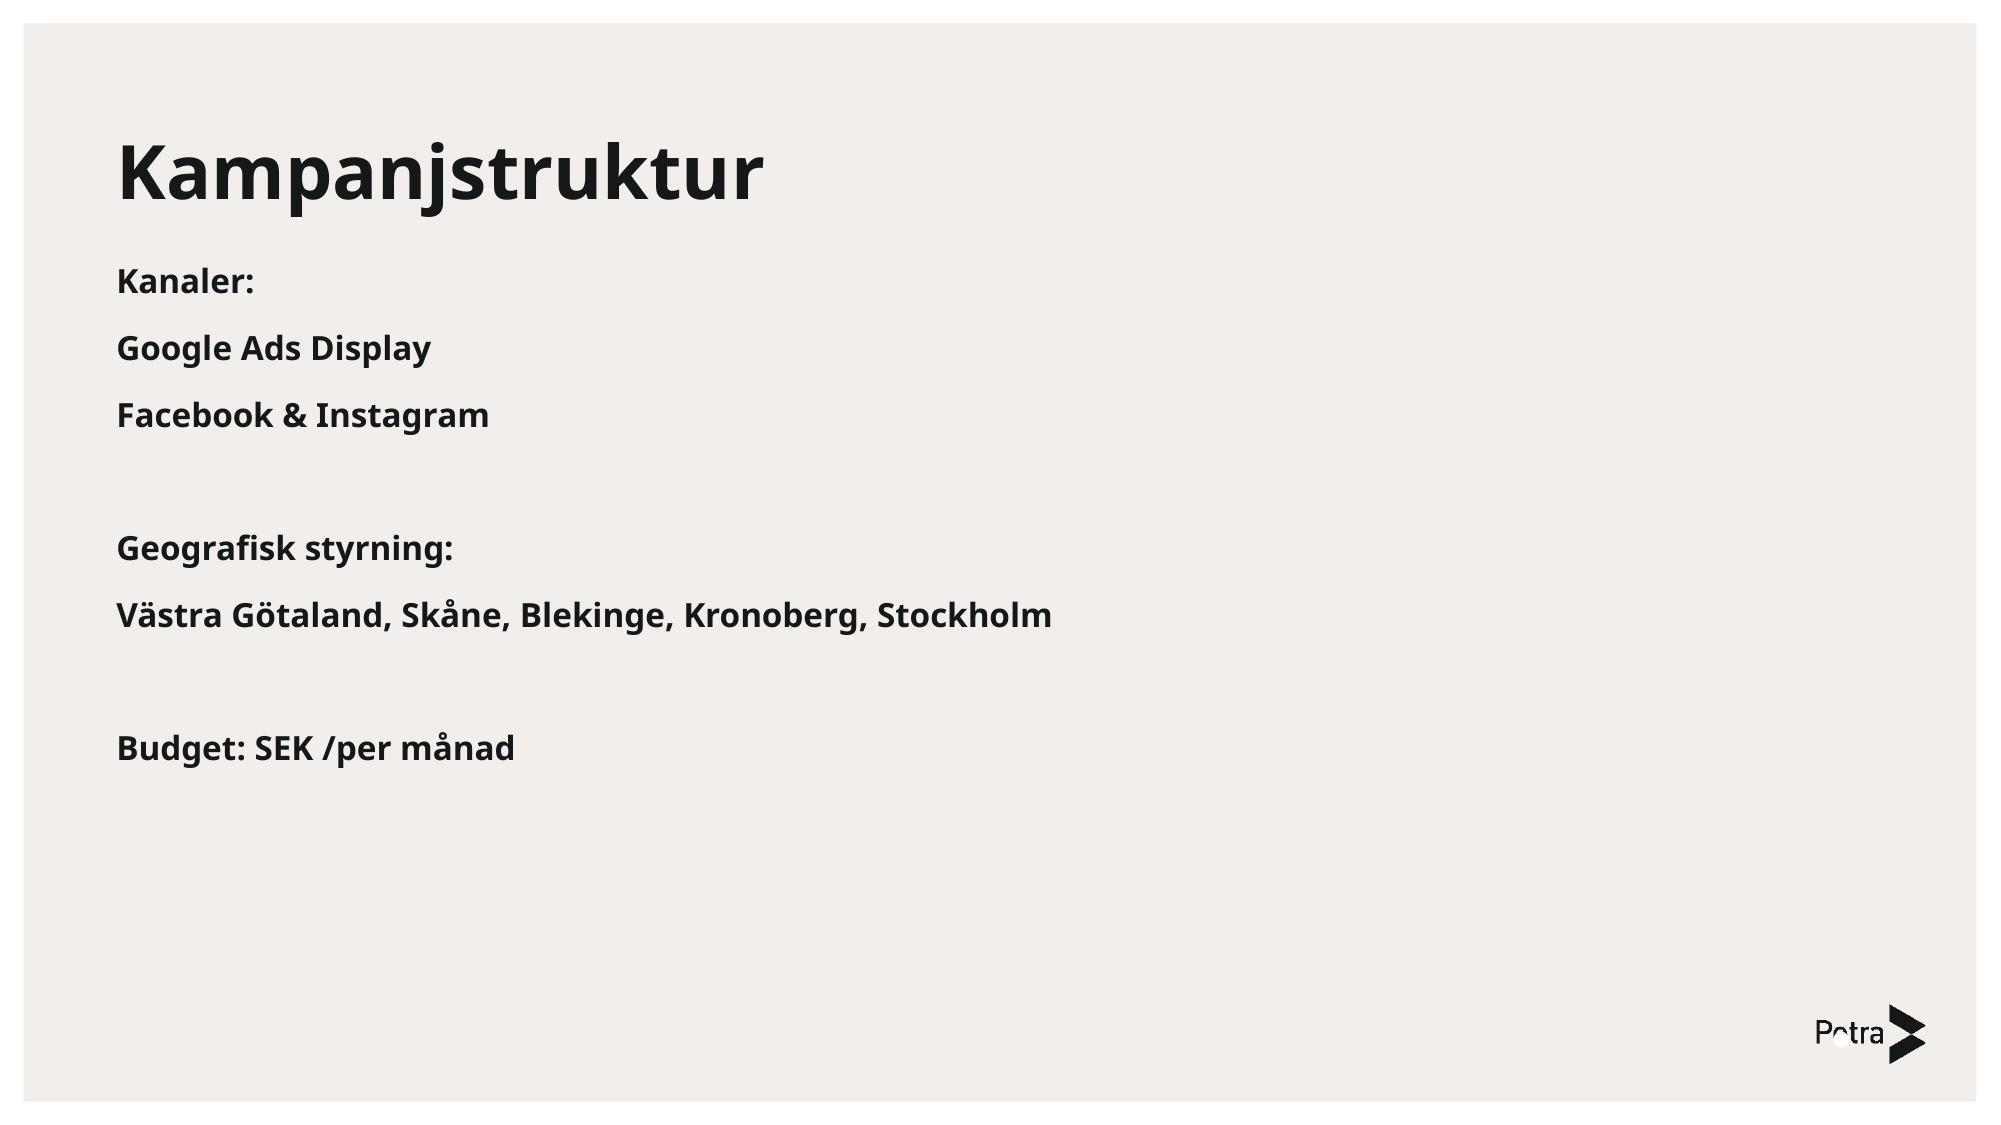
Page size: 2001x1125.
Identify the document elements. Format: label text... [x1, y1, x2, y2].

list Kanaler: Google Ads Display Facebook & Instagram Geografisk styrning: Västra Götaland, Skåne, Blekinge, Kronoberg, Stockholm Budget: SEK /per månad [116, 255, 1178, 853]
title Kampanjstruktur [116, 124, 1178, 217]
picture [1816, 1004, 1926, 1064]
